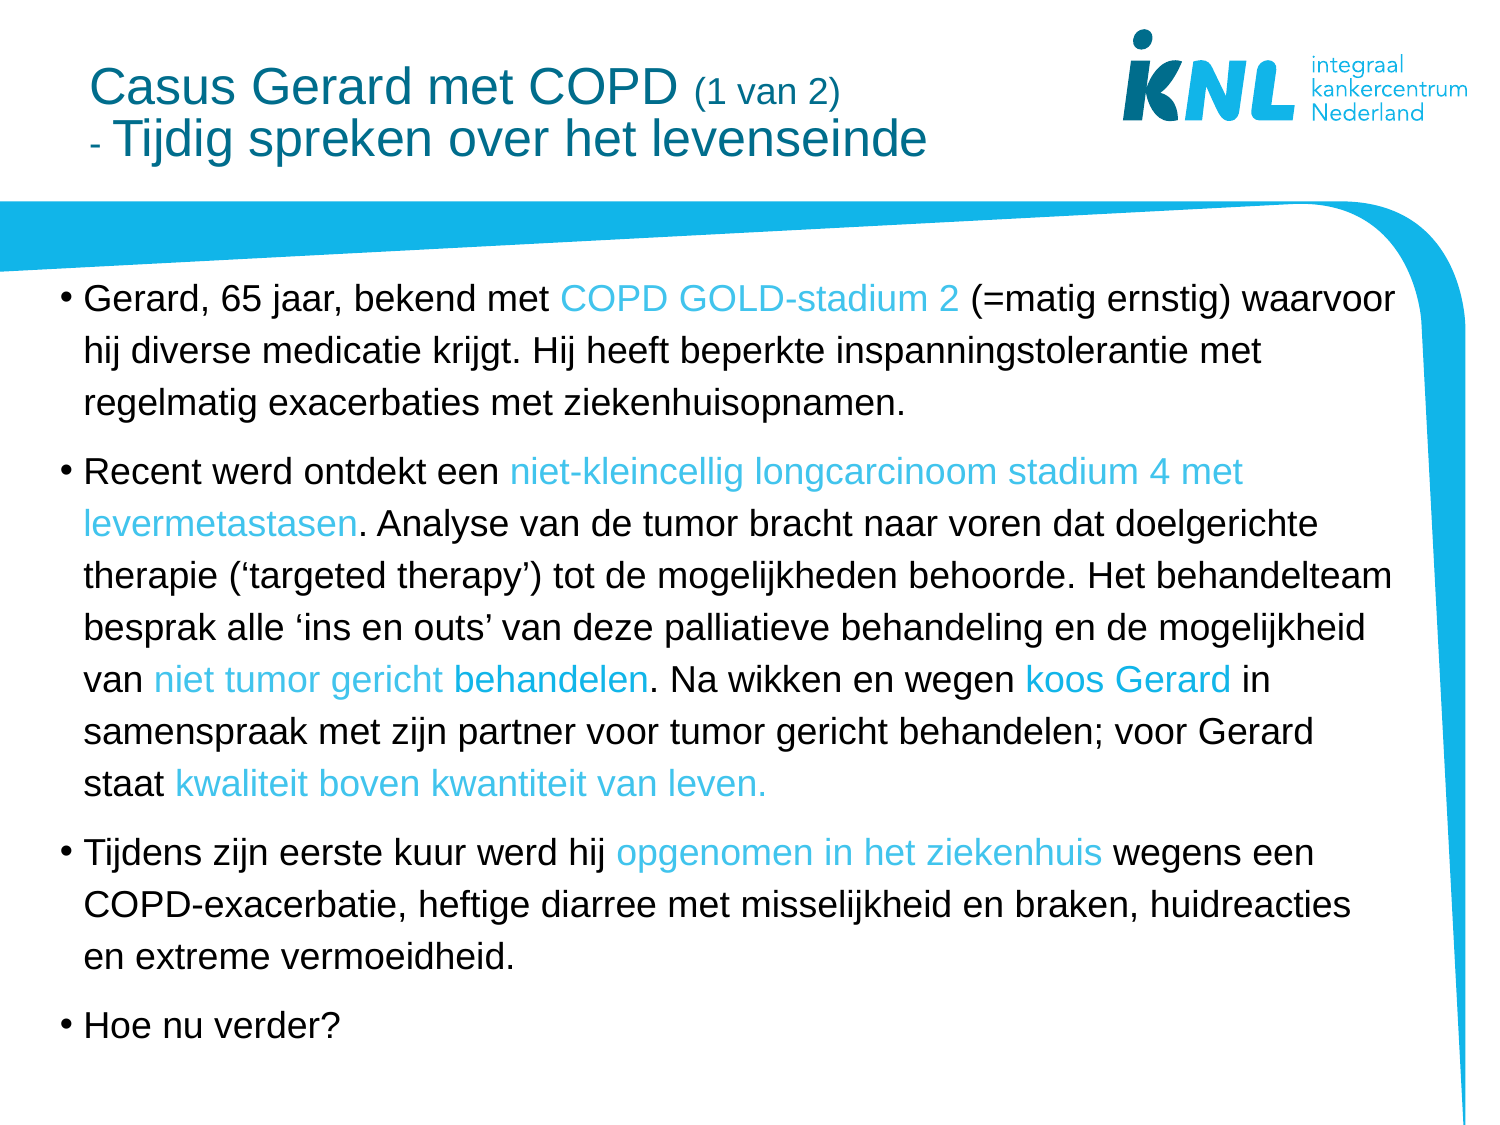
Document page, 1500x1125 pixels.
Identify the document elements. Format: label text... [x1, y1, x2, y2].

title Casus Gerard met COPD (1 van 2) - Tijdig spreken over het levenseinde [77, 42, 1075, 168]
list Gerard, 65 jaar, bekend met COPD GOLD-stadium 2 (=matig ernstig) waarvoor hij diverse medicatie krijgt. Hij heeft beperkte inspanningstolerantie met regelmatig exacerbaties met ziekenhuisopnamen. Recent werd ontdekt een niet-kleincellig longcarcinoom stadium 4 met levermetastasen. Analyse van de tumor bracht naar voren dat doelgerichte therapie (‘targeted therapy’) tot de mogelijkheden behoorde. Het behandelteam besprak alle ‘ins en outs’ van deze palliatieve behandeling en de mogelijkheid van niet tumor gericht behandelen. Na wikken en wegen koos Gerard in samenspraak met zijn partner voor tumor gericht behandelen; voor Gerard staat kwaliteit boven kwantiteit van leven. Tijdens zijn eerste kuur werd hij opgenomen in het ziekenhuis wegens een COPD-exacerbatie, heftige diarree met misselijkheid en braken, huidreacties en extreme vermoeidheid. Hoe nu verder? [47, 266, 1398, 1036]
